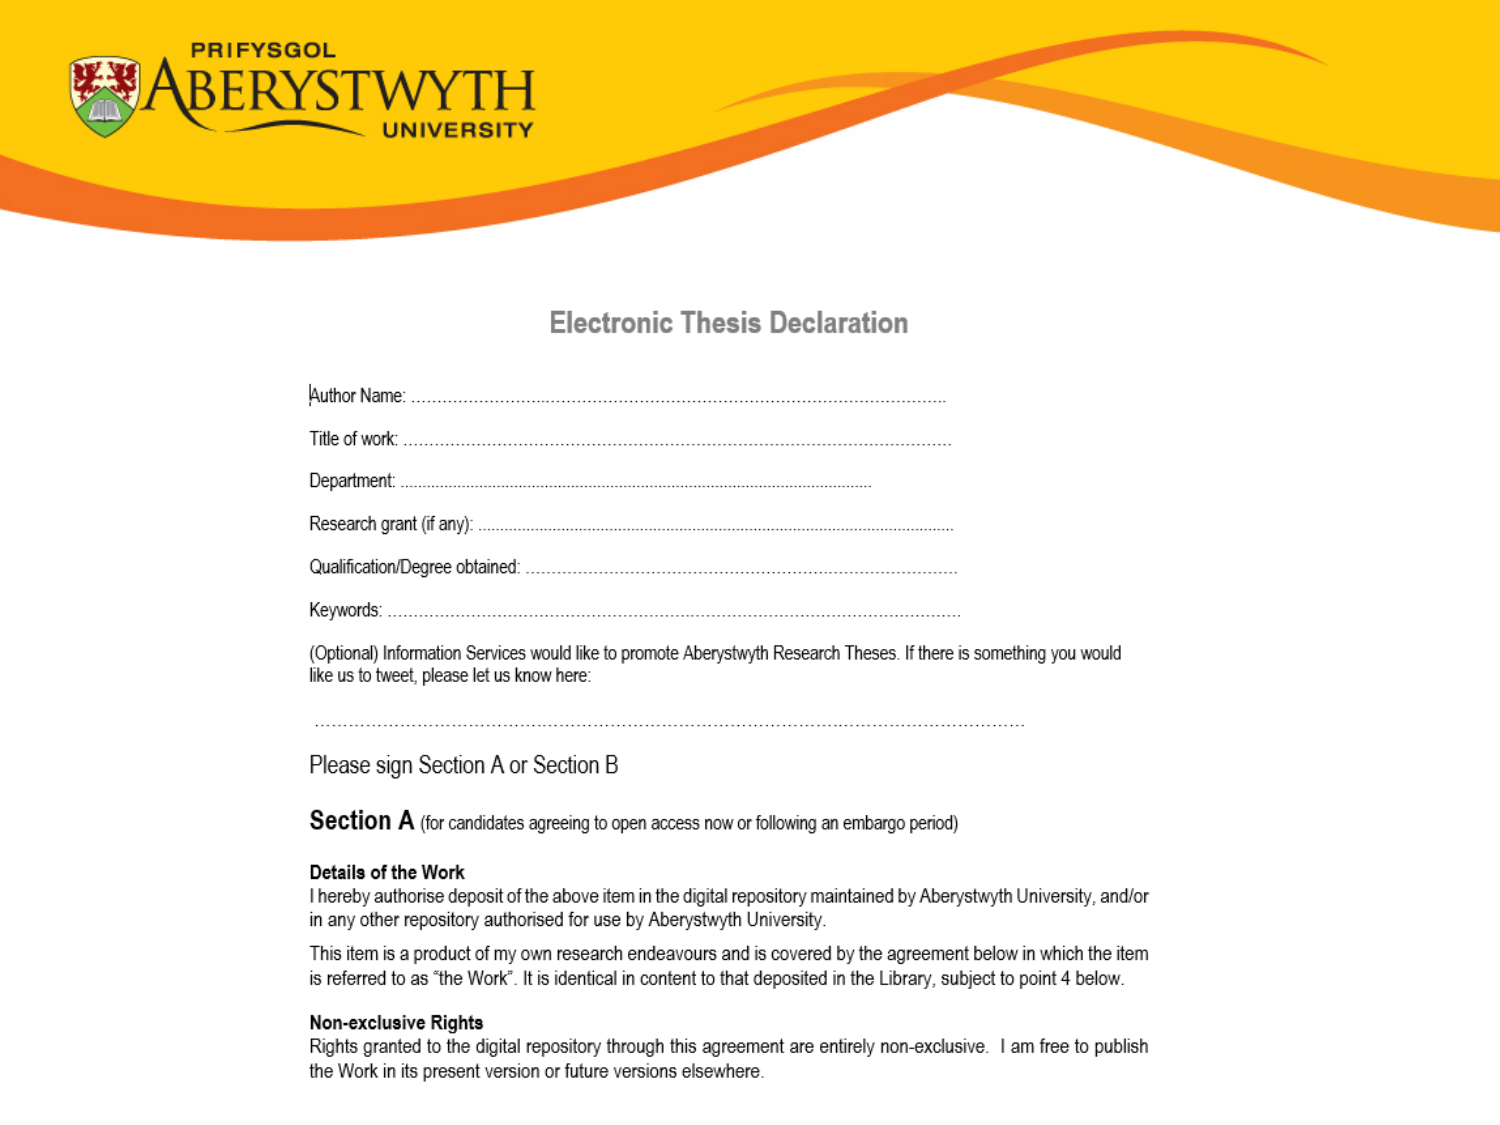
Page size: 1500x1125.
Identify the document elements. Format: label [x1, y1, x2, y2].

picture [0, 0, 1500, 1125]
list [243, 290, 1187, 1087]
